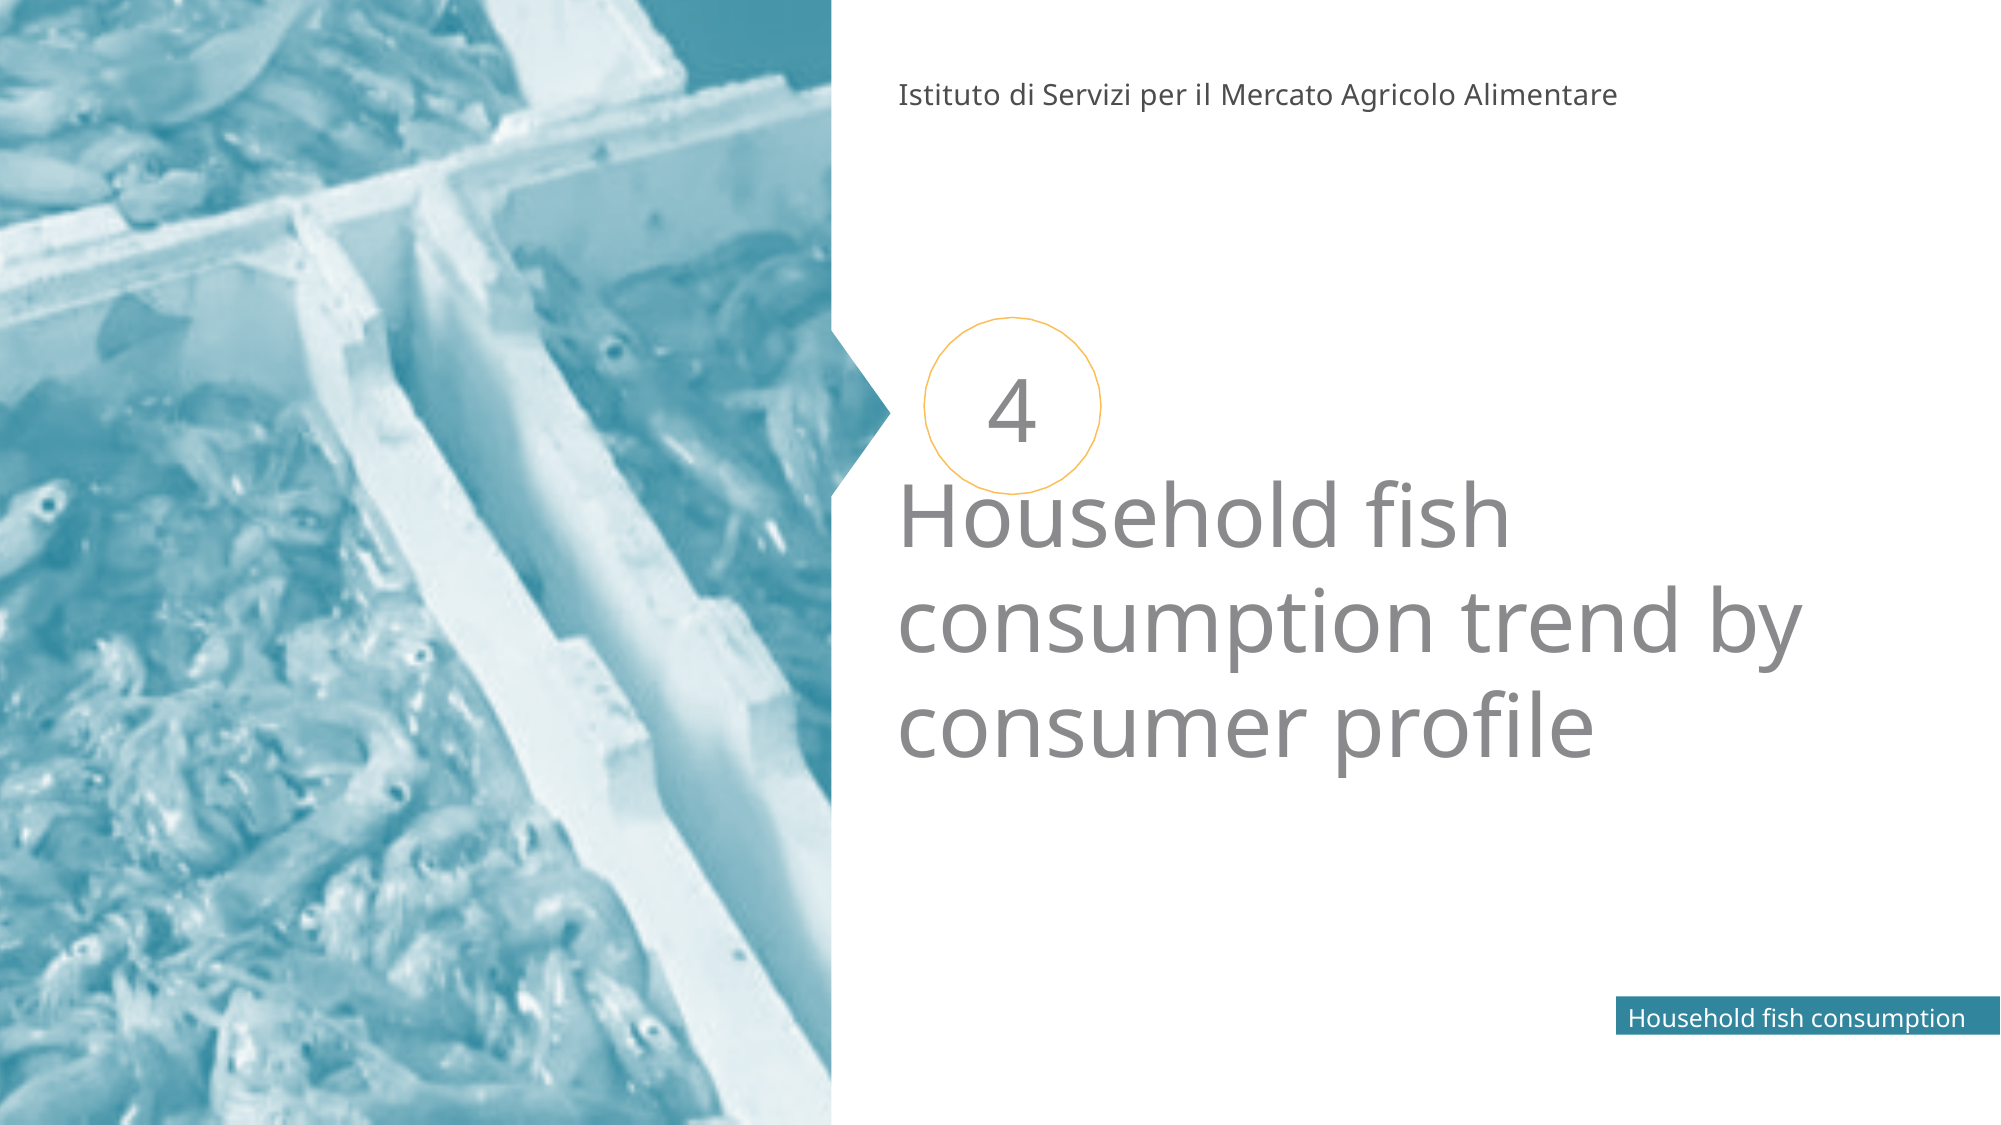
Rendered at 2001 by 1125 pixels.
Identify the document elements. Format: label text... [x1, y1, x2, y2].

picture [0, 0, 897, 1125]
footer Household fish consumption [1616, 996, 2000, 1035]
list 4 [959, 352, 1067, 461]
title Household fish consumption trend by consumer profile [901, 508, 1950, 724]
